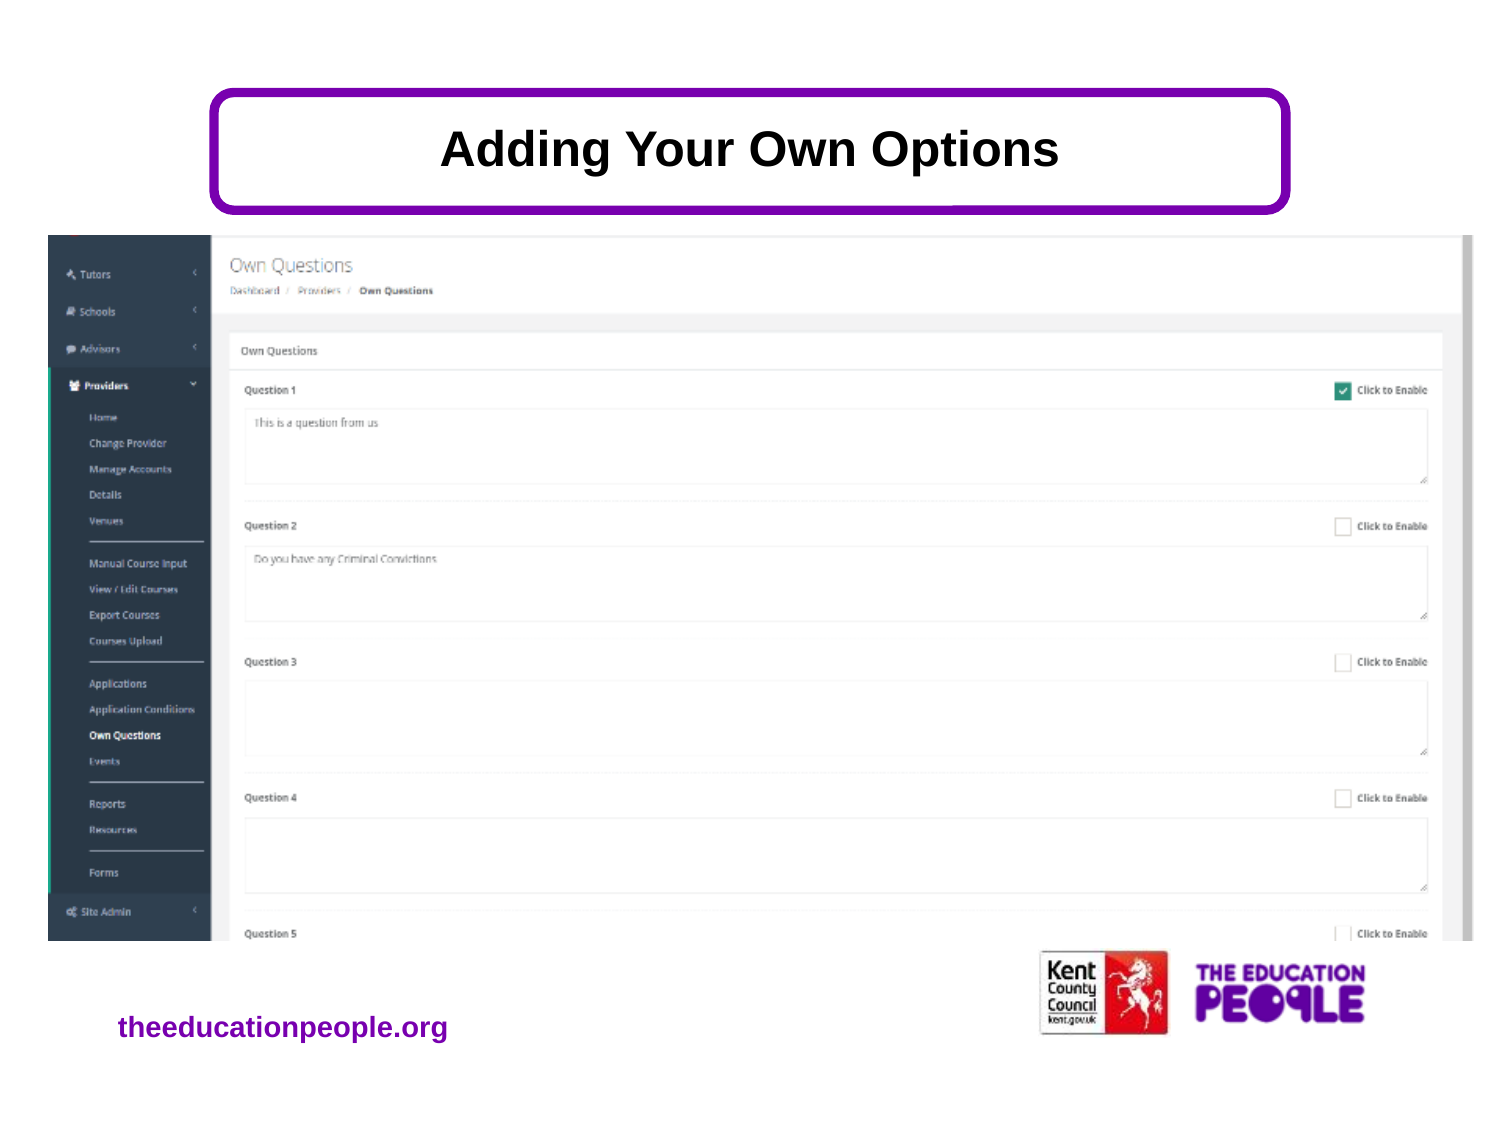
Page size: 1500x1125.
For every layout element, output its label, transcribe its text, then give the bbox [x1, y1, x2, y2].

title Adding Your Own Options [211, 89, 1289, 188]
picture [48, 235, 1474, 941]
picture [1192, 948, 1374, 1038]
picture [1038, 948, 1171, 1038]
